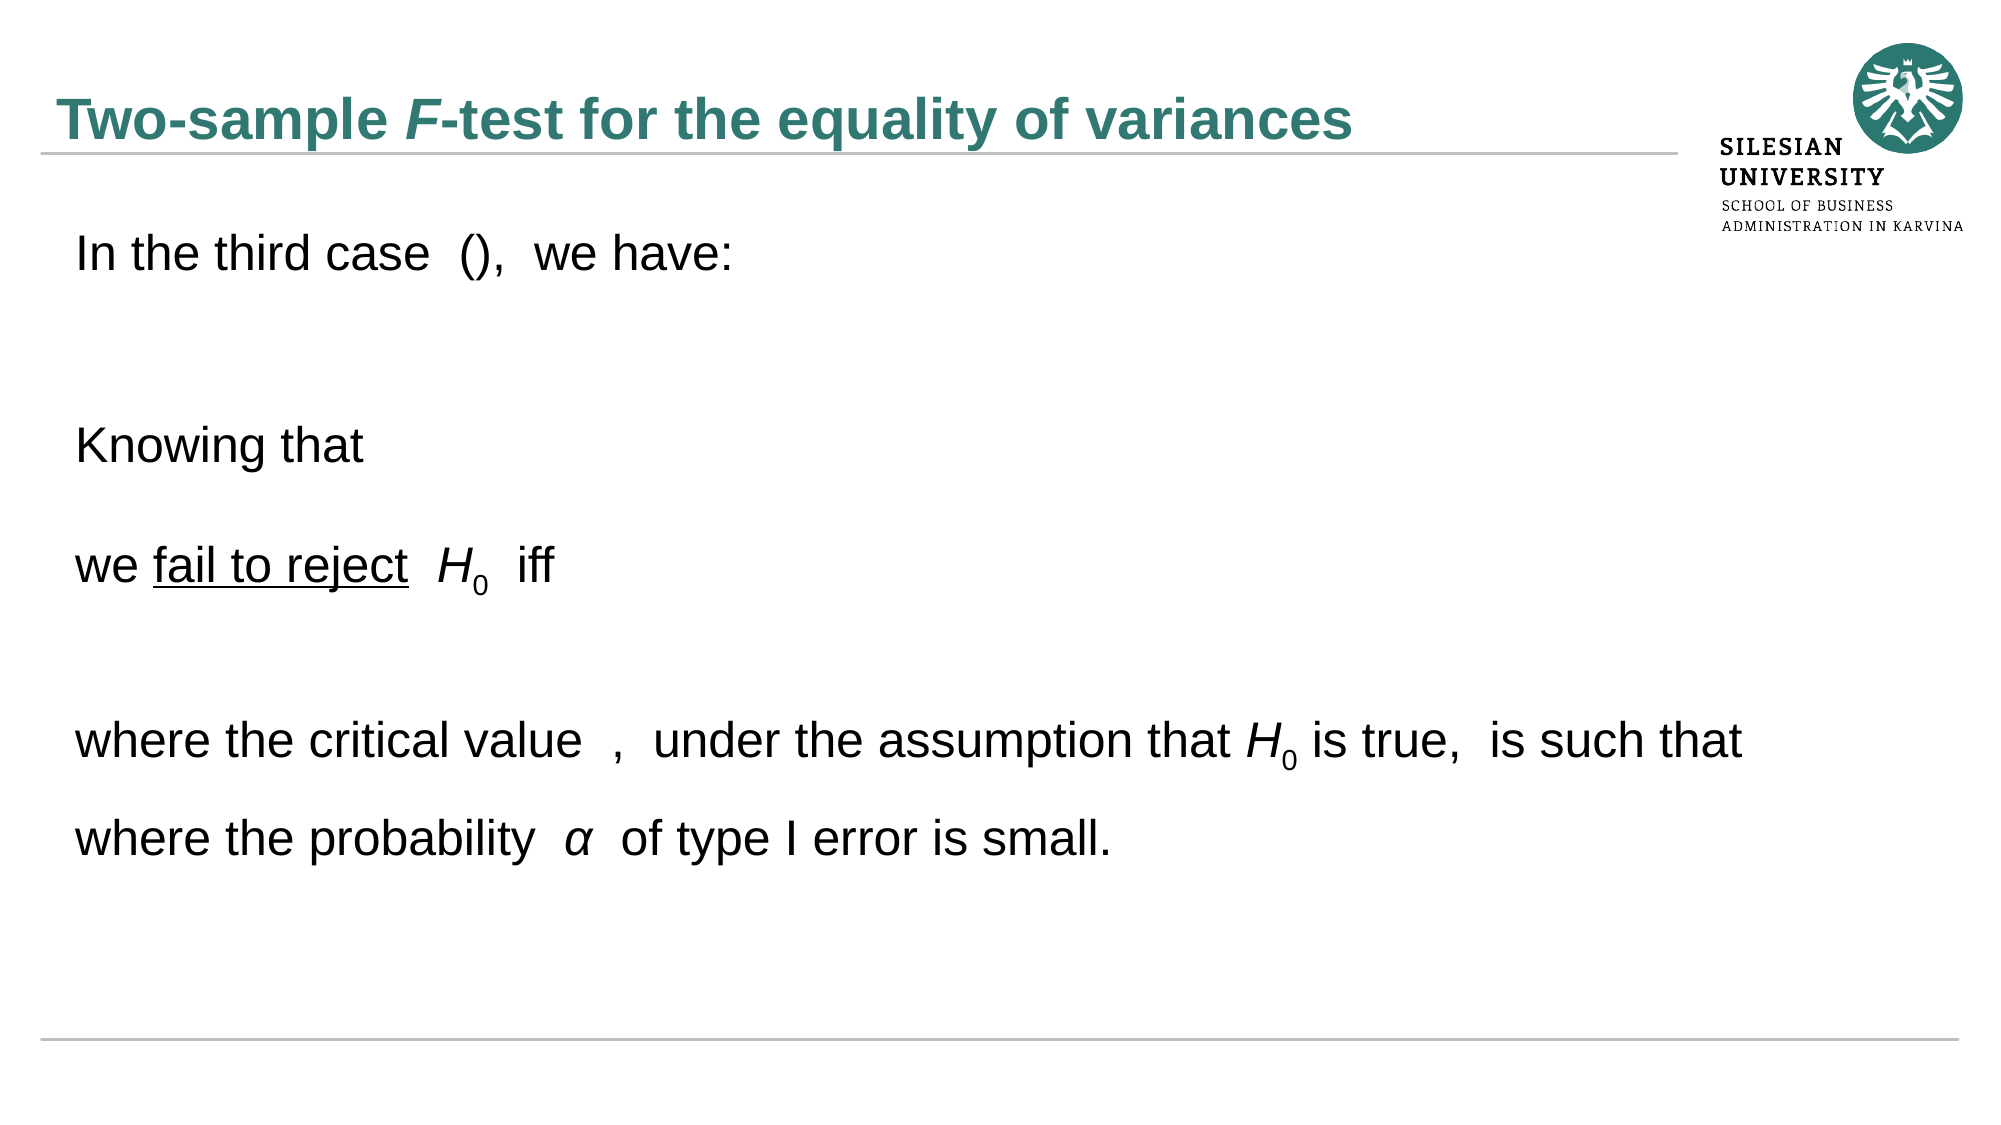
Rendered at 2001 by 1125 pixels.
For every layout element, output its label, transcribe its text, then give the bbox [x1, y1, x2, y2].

title Two-sample F-test for the equality of variances [41, 73, 1636, 150]
picture [1720, 43, 1963, 231]
